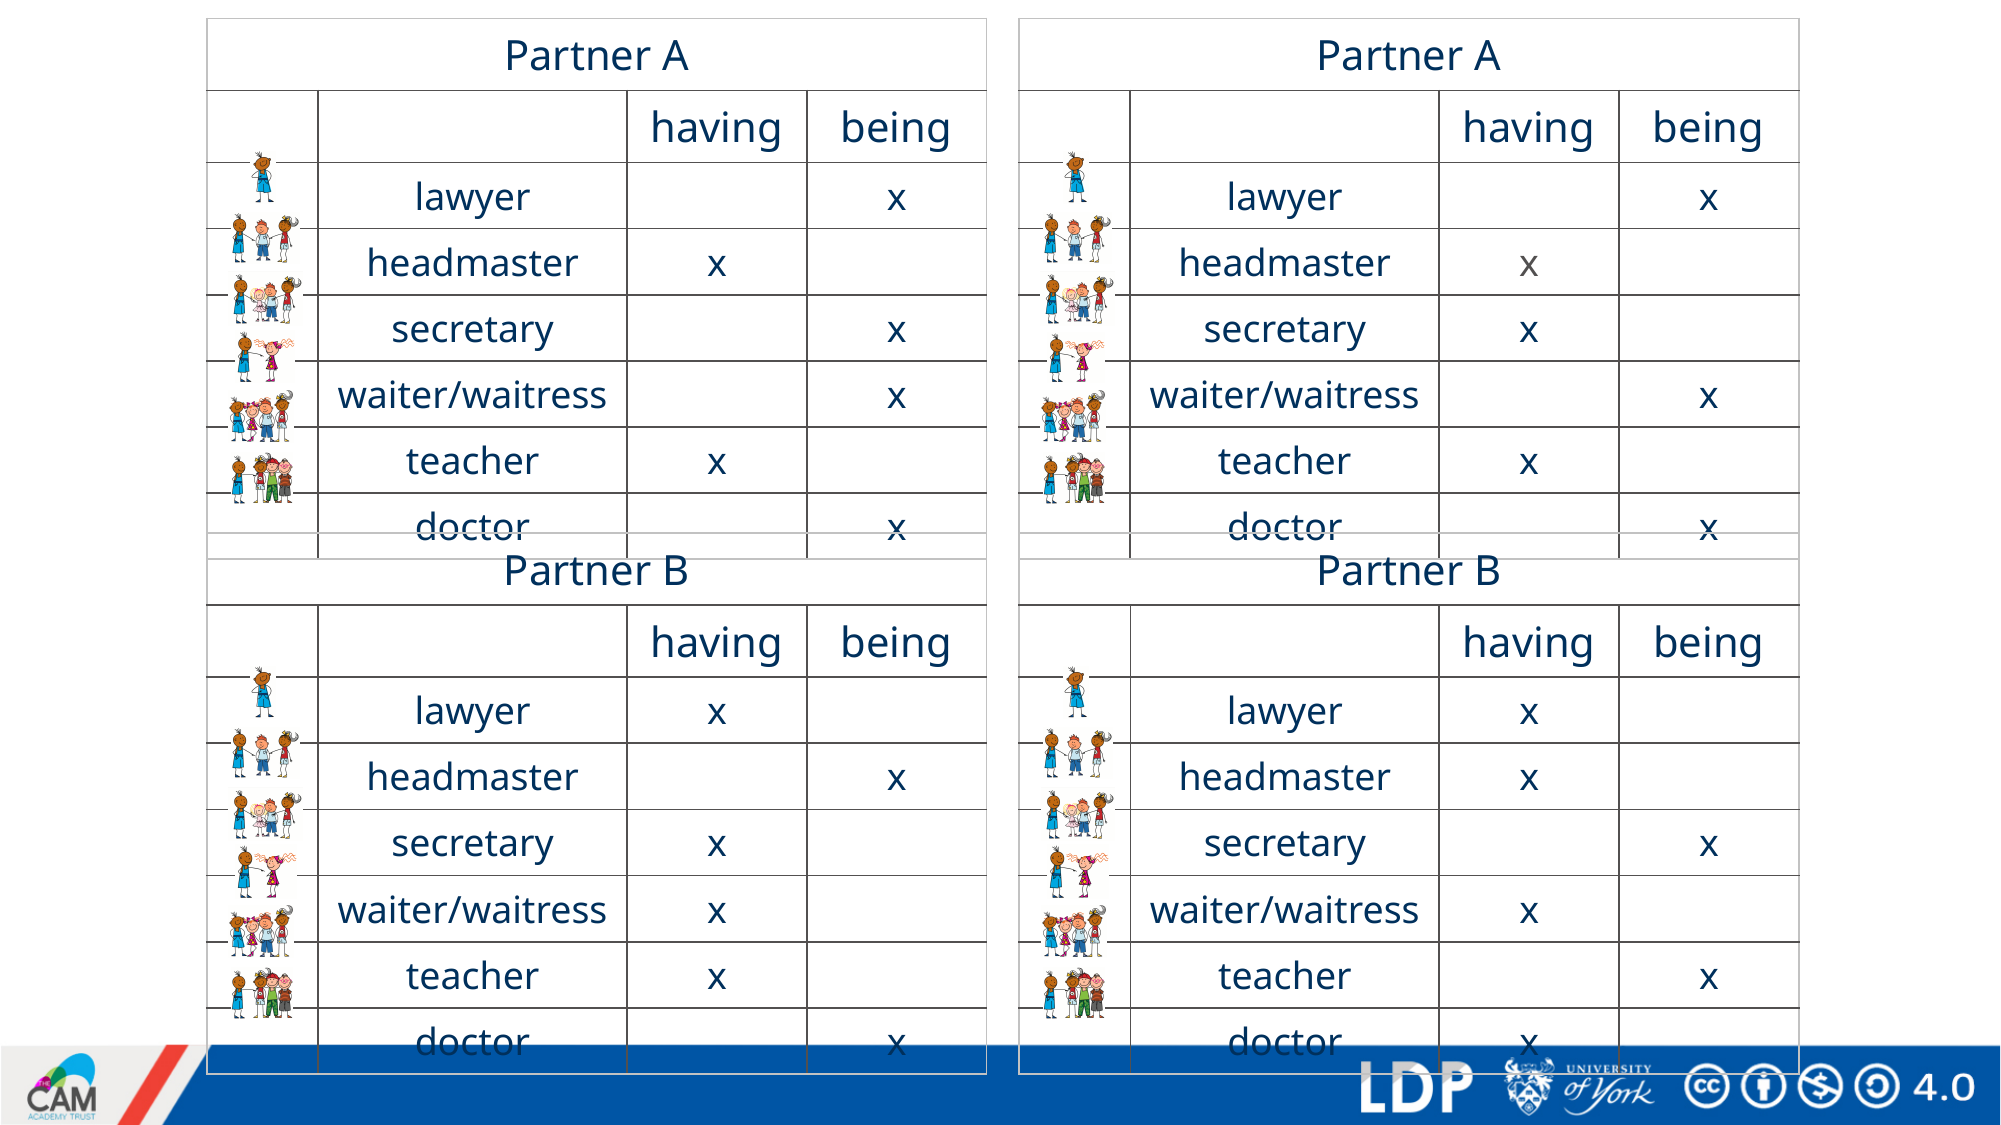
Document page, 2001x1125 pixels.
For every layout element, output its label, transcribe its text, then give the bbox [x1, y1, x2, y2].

table_cell x [1620, 163, 1798, 228]
table_cell [1440, 494, 1618, 532]
table_cell [1020, 810, 1130, 875]
table_cell having [1440, 606, 1618, 676]
table_cell x [1440, 229, 1618, 294]
table_cell x [808, 296, 986, 360]
picture [0, 0, 2001, 1125]
table_cell waiter/waitress [319, 876, 626, 941]
table_cell [208, 678, 317, 742]
table_cell x [1440, 678, 1618, 742]
table_cell [208, 229, 317, 294]
table_cell [628, 296, 806, 360]
table_cell [808, 943, 986, 1007]
table_cell teacher [1131, 428, 1438, 492]
table_cell being [1620, 91, 1798, 162]
table_cell [628, 362, 806, 426]
table_cell [628, 744, 806, 809]
table_header Partner A [1020, 19, 1798, 90]
table_cell lawyer [319, 678, 626, 742]
table_cell x [628, 428, 806, 492]
table_cell [208, 362, 317, 426]
table_cell headmaster [1131, 744, 1438, 809]
table_cell [1131, 91, 1438, 162]
table_cell x [808, 163, 986, 228]
table_cell [1020, 876, 1130, 941]
table_cell x [628, 876, 806, 941]
table_cell x [808, 494, 986, 532]
table_cell [1020, 428, 1129, 492]
table_cell [1131, 606, 1438, 676]
table_cell [808, 428, 986, 492]
table_cell [1020, 744, 1130, 809]
table_cell lawyer [1131, 163, 1438, 228]
table_cell [808, 876, 986, 941]
table_cell [208, 943, 317, 1007]
table_cell doctor [1131, 494, 1438, 532]
table_cell [1020, 163, 1129, 228]
table_cell [1620, 229, 1798, 294]
table_cell [1620, 744, 1798, 809]
table_cell x [1440, 1009, 1618, 1073]
table_cell waiter/waitress [1131, 362, 1438, 426]
table_cell lawyer [1131, 678, 1438, 742]
table_cell lawyer [319, 163, 626, 228]
table_cell [208, 494, 317, 532]
table_cell [208, 744, 317, 809]
table_cell doctor [319, 494, 626, 532]
table_cell [808, 810, 986, 875]
table_cell [208, 428, 317, 492]
table_cell [1020, 362, 1129, 426]
table_cell x [1440, 296, 1618, 360]
table_cell [208, 296, 317, 360]
table_cell being [1620, 606, 1798, 676]
table_cell [319, 606, 626, 676]
table_cell x [1440, 428, 1618, 492]
table_cell secretary [1131, 810, 1438, 875]
table_cell x [1440, 876, 1618, 941]
table_cell [208, 163, 317, 228]
table_cell [1020, 494, 1129, 532]
table_cell [1620, 296, 1798, 360]
table_cell [1020, 678, 1130, 742]
table_cell teacher [319, 428, 626, 492]
table_cell being [808, 606, 986, 676]
table_cell [628, 163, 806, 228]
table_cell [1020, 1009, 1130, 1073]
table_cell x [628, 943, 806, 1007]
table_cell having [628, 91, 806, 162]
table_cell [1620, 678, 1798, 742]
table_cell x [628, 678, 806, 742]
table_cell x [1620, 494, 1798, 532]
table_cell doctor [1131, 1009, 1438, 1073]
table_cell [1020, 91, 1129, 162]
table_cell [319, 91, 626, 162]
table_cell waiter/waitress [1131, 876, 1438, 941]
table_cell headmaster [319, 229, 626, 294]
table_cell [1020, 943, 1130, 1007]
table_cell [1620, 428, 1798, 492]
table_header Partner B [1020, 534, 1798, 604]
table_cell x [808, 744, 986, 809]
table_cell [208, 606, 317, 676]
table_cell x [808, 362, 986, 426]
table_cell being [808, 91, 986, 162]
table_cell [208, 91, 317, 162]
table_cell teacher [319, 943, 626, 1007]
table_cell [628, 494, 806, 532]
table_cell [1440, 943, 1618, 1007]
table_cell secretary [319, 810, 626, 875]
table_cell doctor [319, 1009, 626, 1073]
table_cell x [1620, 810, 1798, 875]
table_cell x [1620, 943, 1798, 1007]
table_cell headmaster [319, 744, 626, 809]
table_cell [1620, 1009, 1798, 1073]
table_cell [1440, 163, 1618, 228]
table_cell waiter/waitress [319, 362, 626, 426]
table_cell [628, 1009, 806, 1073]
table_cell [1440, 362, 1618, 426]
table_cell [1020, 606, 1130, 676]
table_header Partner B [208, 534, 986, 604]
table_cell teacher [1131, 943, 1438, 1007]
table_cell headmaster [1131, 229, 1438, 294]
table_cell having [1440, 91, 1618, 162]
table_cell secretary [319, 296, 626, 360]
table_cell [208, 810, 317, 875]
table_cell [208, 1009, 317, 1073]
table_cell x [628, 229, 806, 294]
table_cell [1440, 810, 1618, 875]
table_cell x [1440, 744, 1618, 809]
table_header Partner A [208, 19, 986, 90]
table_cell [208, 876, 317, 941]
table_cell x [808, 1009, 986, 1073]
table_cell secretary [1131, 296, 1438, 360]
table_cell [808, 678, 986, 742]
table_cell [1020, 229, 1129, 294]
table_cell [1020, 296, 1129, 360]
table_cell having [628, 606, 806, 676]
table_cell x [1620, 362, 1798, 426]
table_cell [808, 229, 986, 294]
table_cell x [628, 810, 806, 875]
table_cell [1620, 876, 1798, 941]
